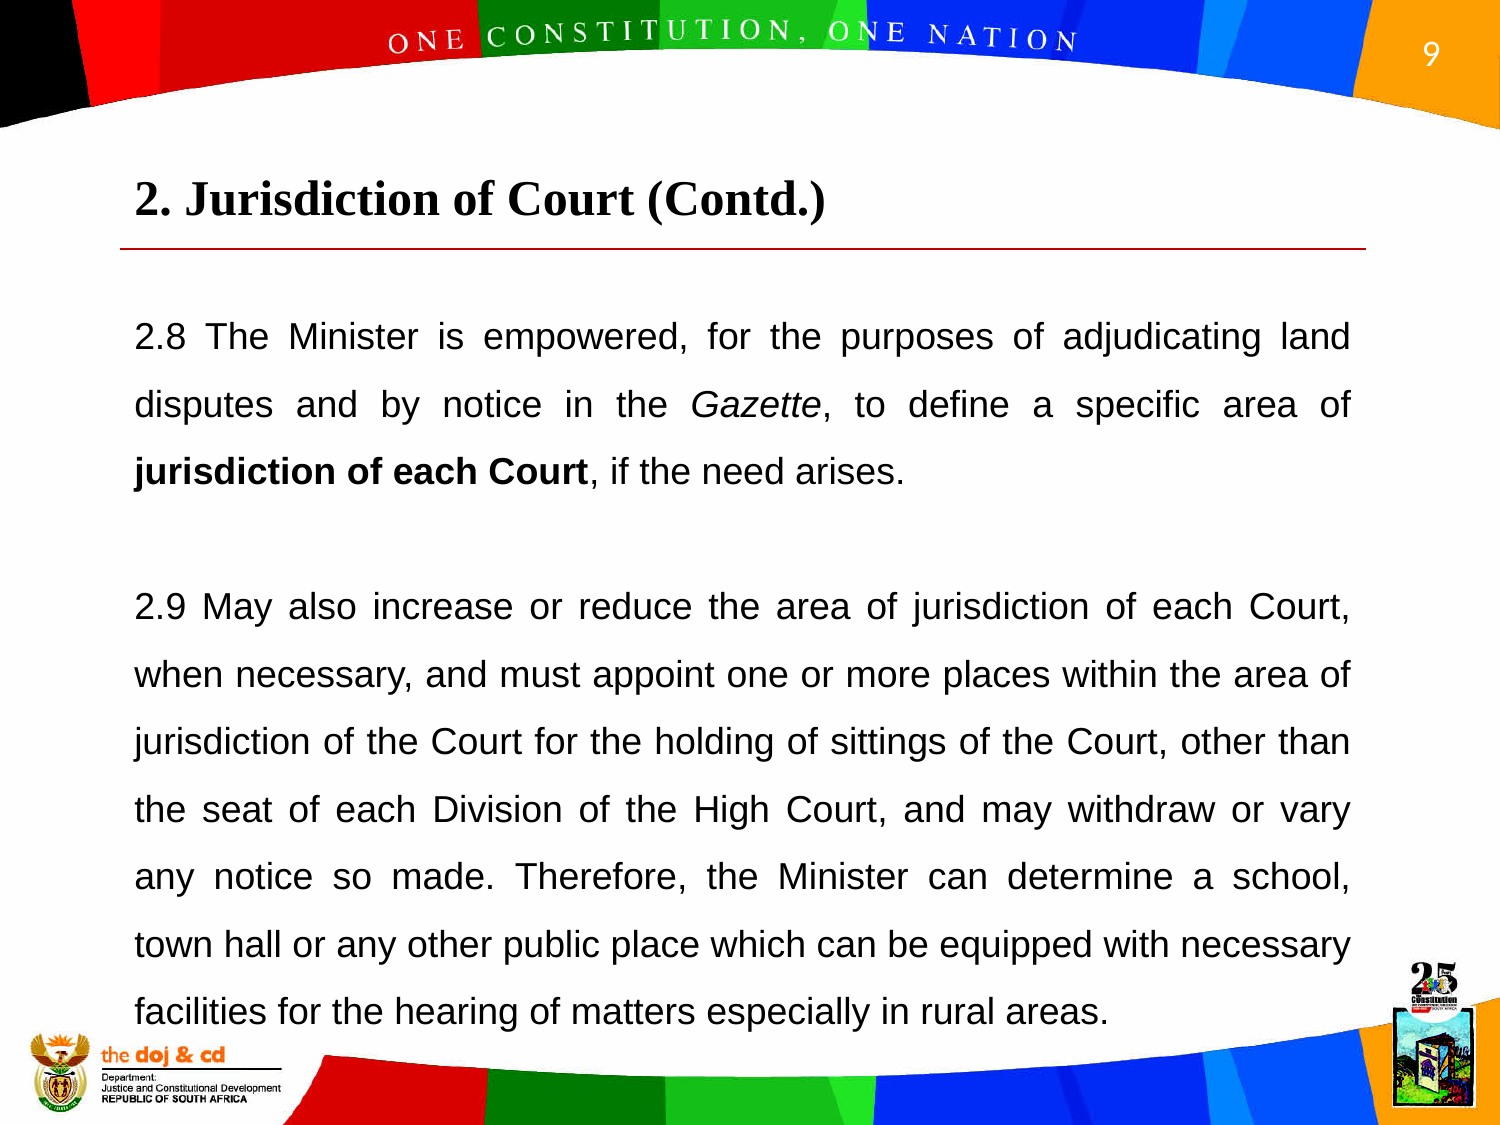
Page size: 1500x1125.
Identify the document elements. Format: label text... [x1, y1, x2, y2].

text_box 2. Jurisdiction of Court (Contd.) [119, 158, 1334, 233]
picture [0, 0, 1500, 1125]
text_box 2.8 The Minister is empowered, for the purposes of adjudicating land disputes and by notice in the Gazette, to define a specific area of jurisdiction of each Court, if the need arises. 2.9 May also increase or reduce the area of jurisdiction of each Court, when necessary, and must appoint one or more places within the area of jurisdiction of the Court for the holding of sittings of the Court, other than the seat of each Division of the High Court, and may withdraw or vary any notice so made. Therefore, the Minister can determine a school, town hall or any other public place which can be equipped with necessary facilities for the hearing of matters especially in rural areas. [119, 282, 1367, 1107]
